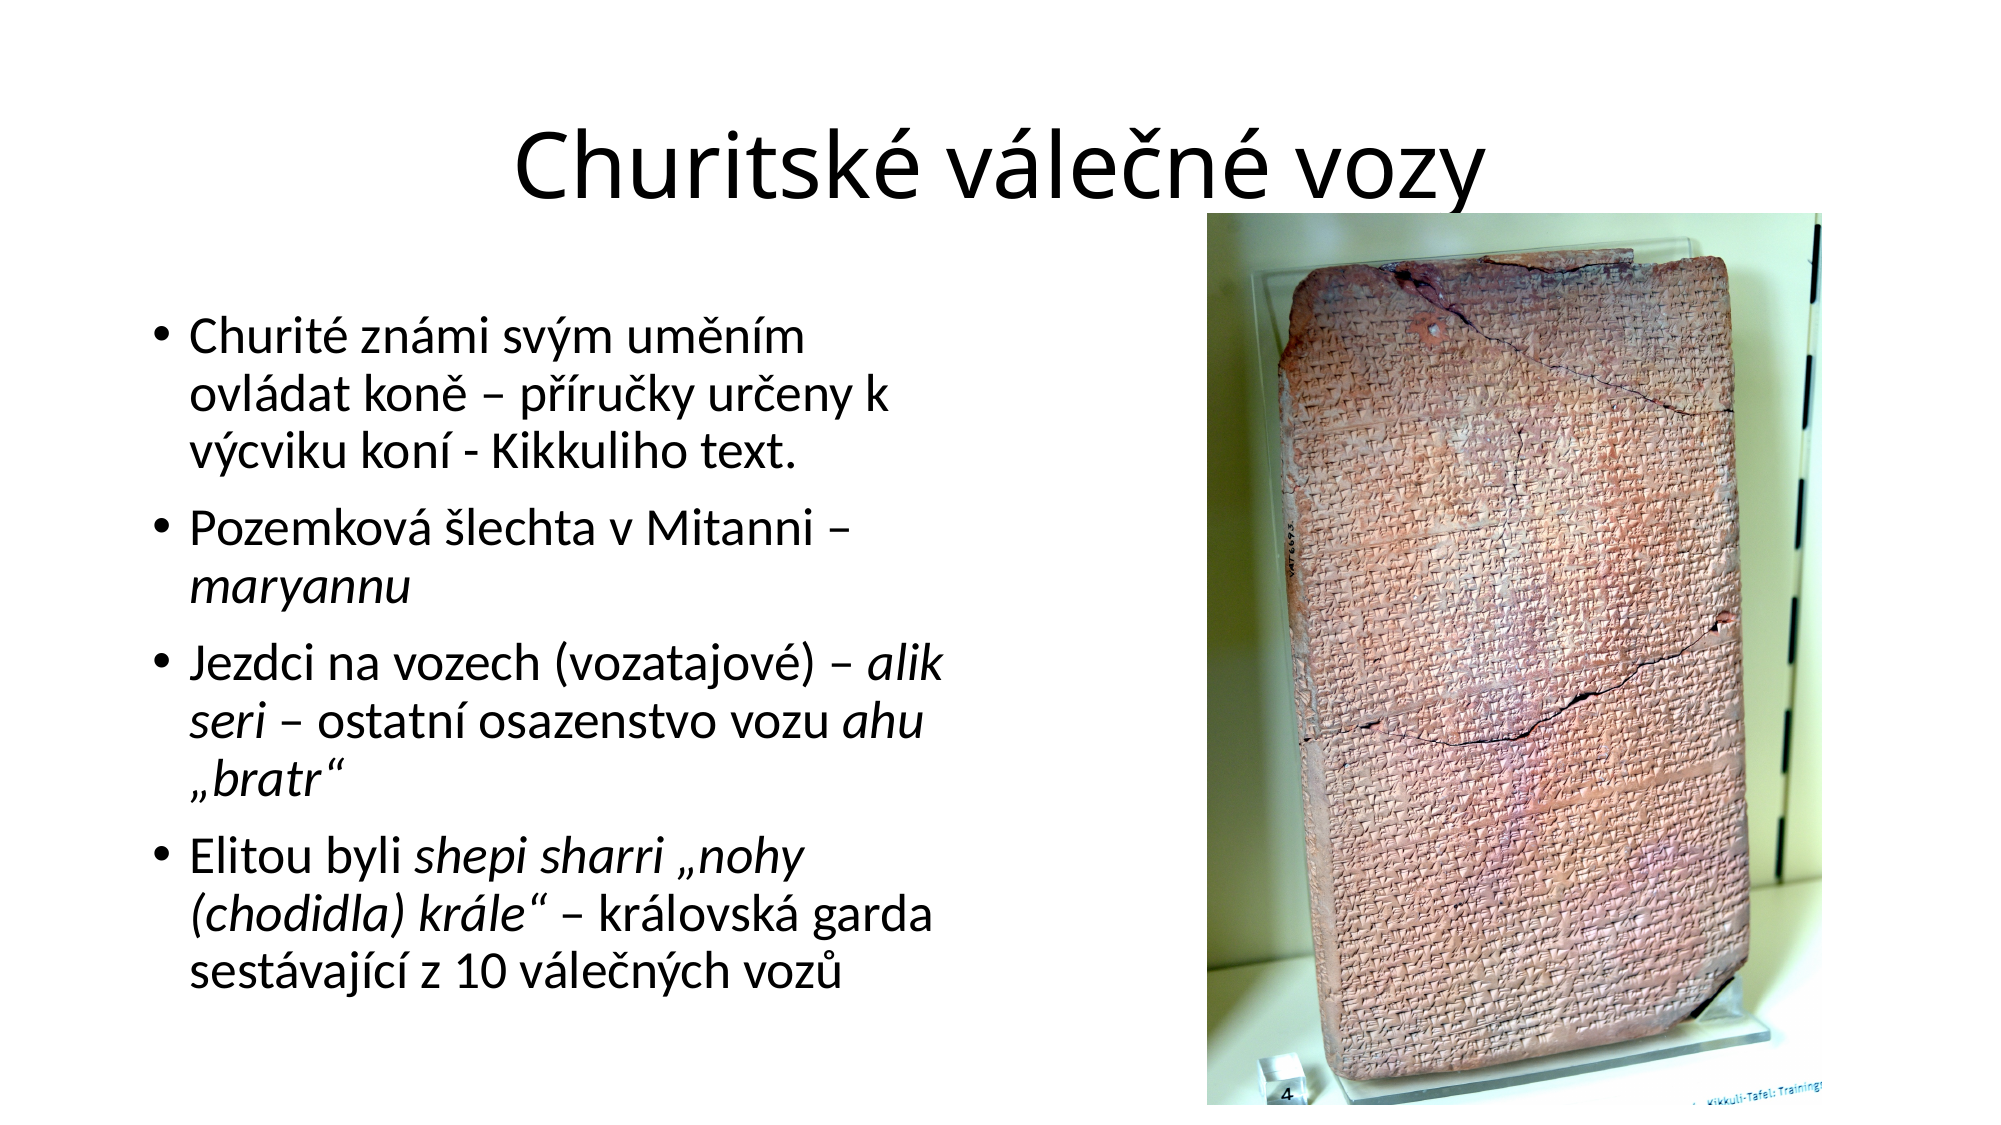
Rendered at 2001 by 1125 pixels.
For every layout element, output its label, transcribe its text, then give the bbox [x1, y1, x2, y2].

title Churitské válečné vozy [137, 59, 1863, 278]
list Churité známi svým uměním ovládat koně – příručky určeny k výcviku koní - Kikkuliho text. Pozemková šlechta v Mitanni – maryannu Jezdci na vozech (vozatajové) – alik seri – ostatní osazenstvo vozu ahu „bratr“ Elitou byli shepi sharri „nohy (chodidla) krále“ – královská garda sestávající z 10 válečných vozů [137, 299, 988, 1014]
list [1207, 213, 1822, 1105]
